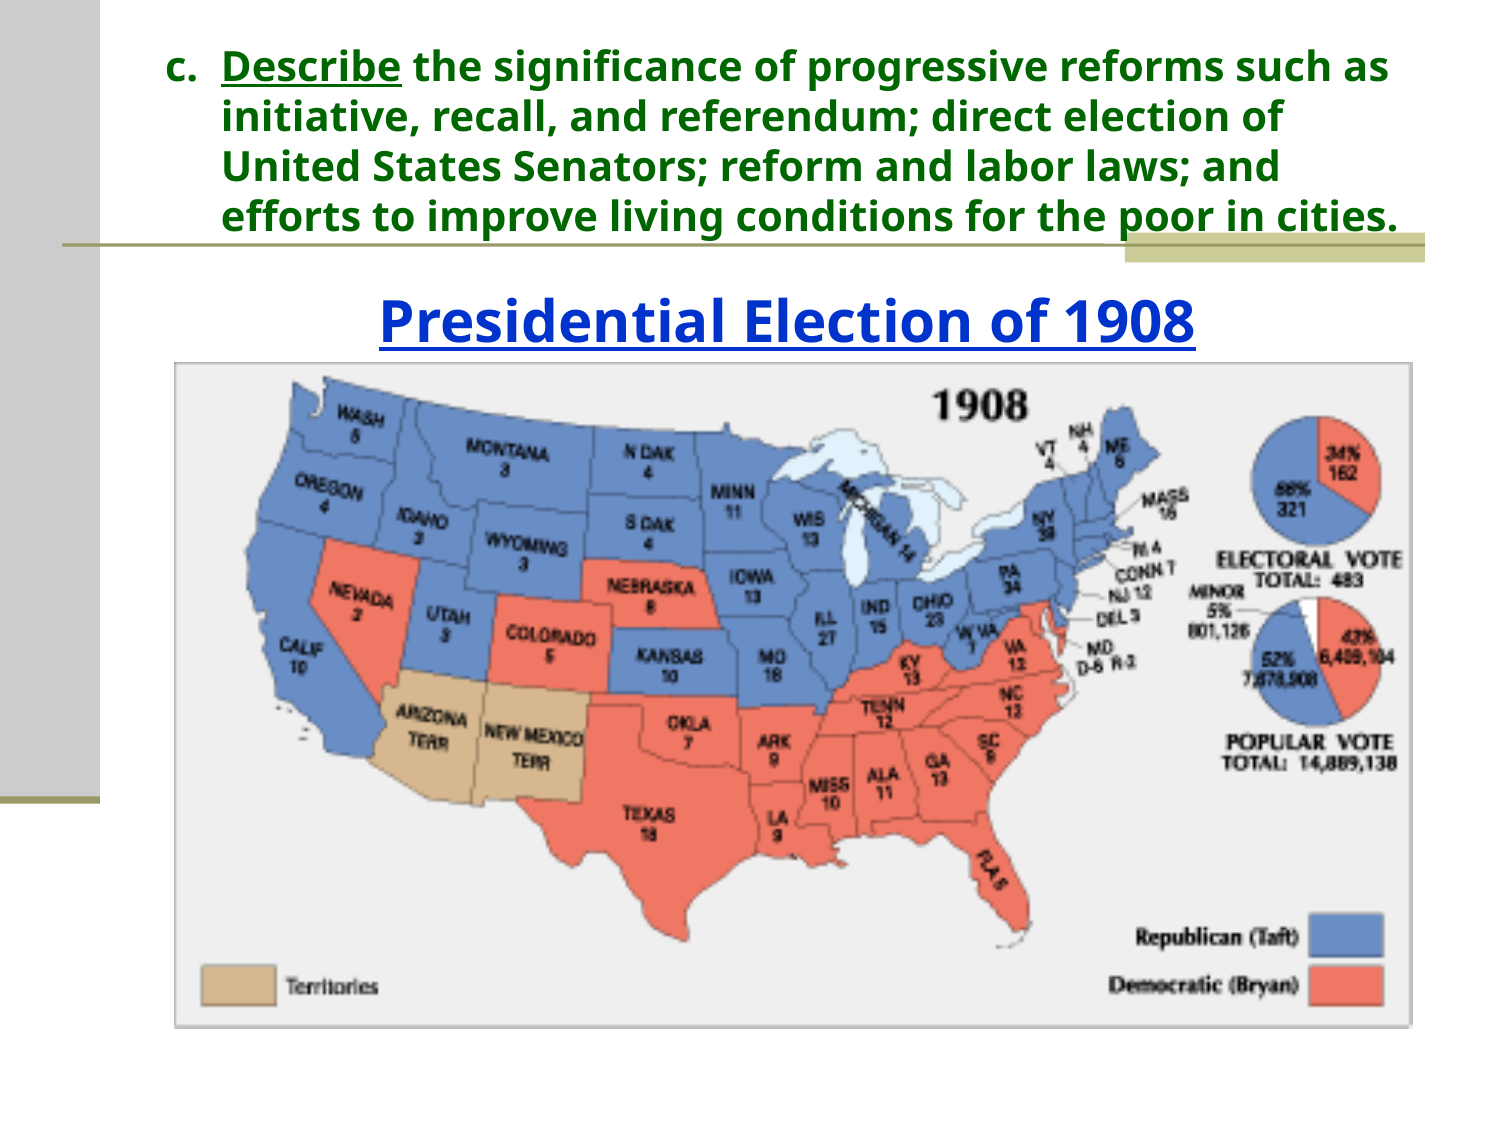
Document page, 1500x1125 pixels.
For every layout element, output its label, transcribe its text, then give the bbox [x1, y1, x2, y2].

picture [174, 362, 1413, 1029]
title c. Describe the significance of progressive reforms such as initiative, recall, and referendum; direct election of United States Senators; reform and labor laws; and efforts to improve living conditions for the poor in cities. [149, 45, 1426, 234]
list Presidential Election of 1908 [149, 262, 1426, 1006]
